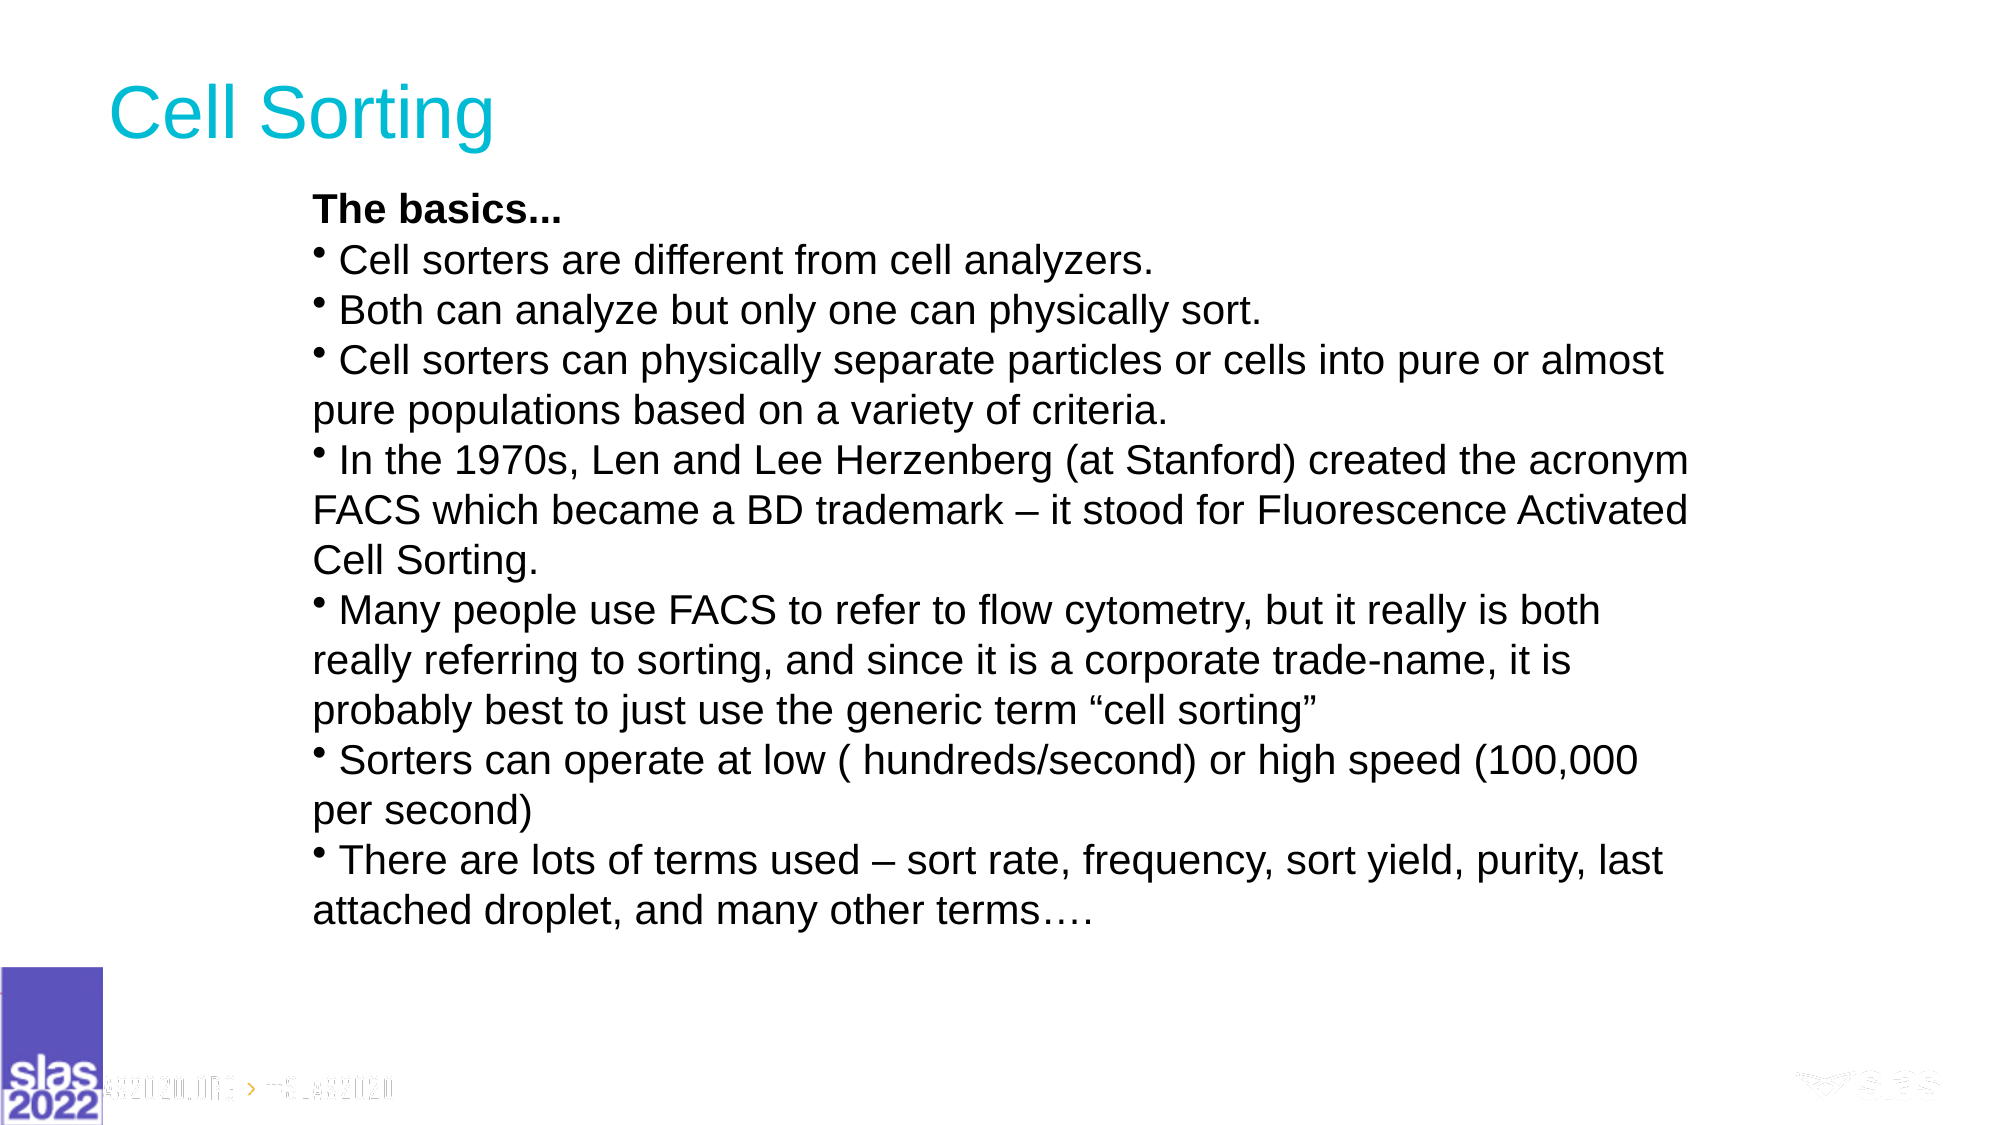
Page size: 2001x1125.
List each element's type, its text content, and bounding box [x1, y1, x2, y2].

picture [1794, 1063, 1942, 1102]
title Cell Sorting [93, 76, 1819, 152]
picture [0, 966, 421, 1125]
text_box The basics... Cell sorters are different from cell analyzers. Both can analyze but only one can physically sort. Cell sorters can physically separate particles or cells into pure or almost pure populations based on a variety of criteria. In the 1970s, Len and Lee Herzenberg (at Stanford) created the acronym FACS which became a BD trademark – it stood for Fluorescence Activated Cell Sorting. Many people use FACS to refer to flow cytometry, but it really is both really referring to sorting, and since it is a corporate trade-name, it is probably best to just use the generic term “cell sorting” Sorters can operate at low ( hundreds/second) or high speed (100,000 per second) There are lots of terms used – sort rate, frequency, sort yield, purity, last attached droplet, and many other terms…. [297, 174, 1725, 1041]
